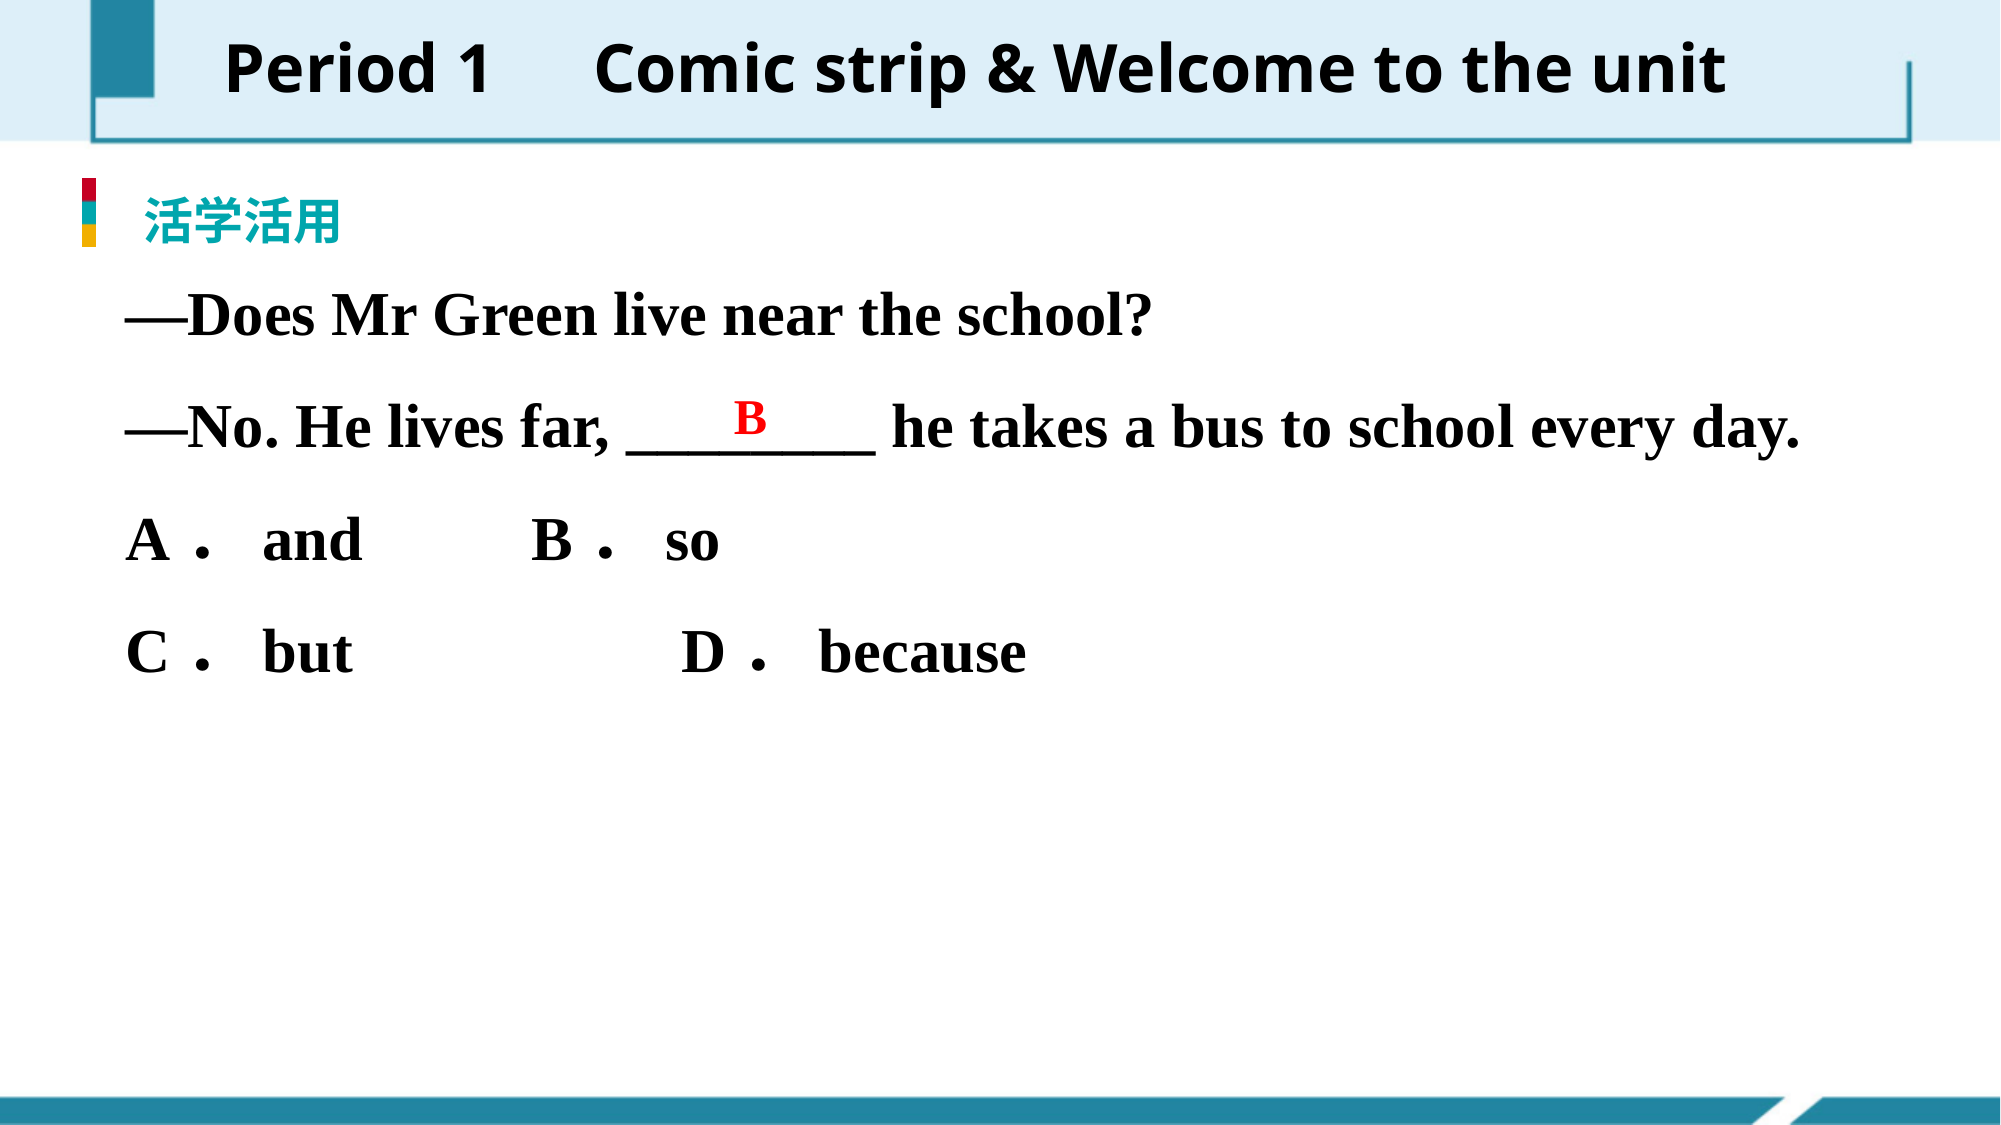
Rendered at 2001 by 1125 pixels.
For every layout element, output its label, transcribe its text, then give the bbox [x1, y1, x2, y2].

text_box 活学活用 [128, 152, 370, 228]
text_box B [706, 376, 821, 452]
picture [0, 0, 2001, 1125]
text_box —Does Mr Green live near the school? —No. He lives far, ________ he takes a bus to school every day. A．and B．so C．but D．because [66, 228, 1831, 693]
text_box Period 1 Comic strip & Welcome to the unit [208, 18, 1744, 114]
